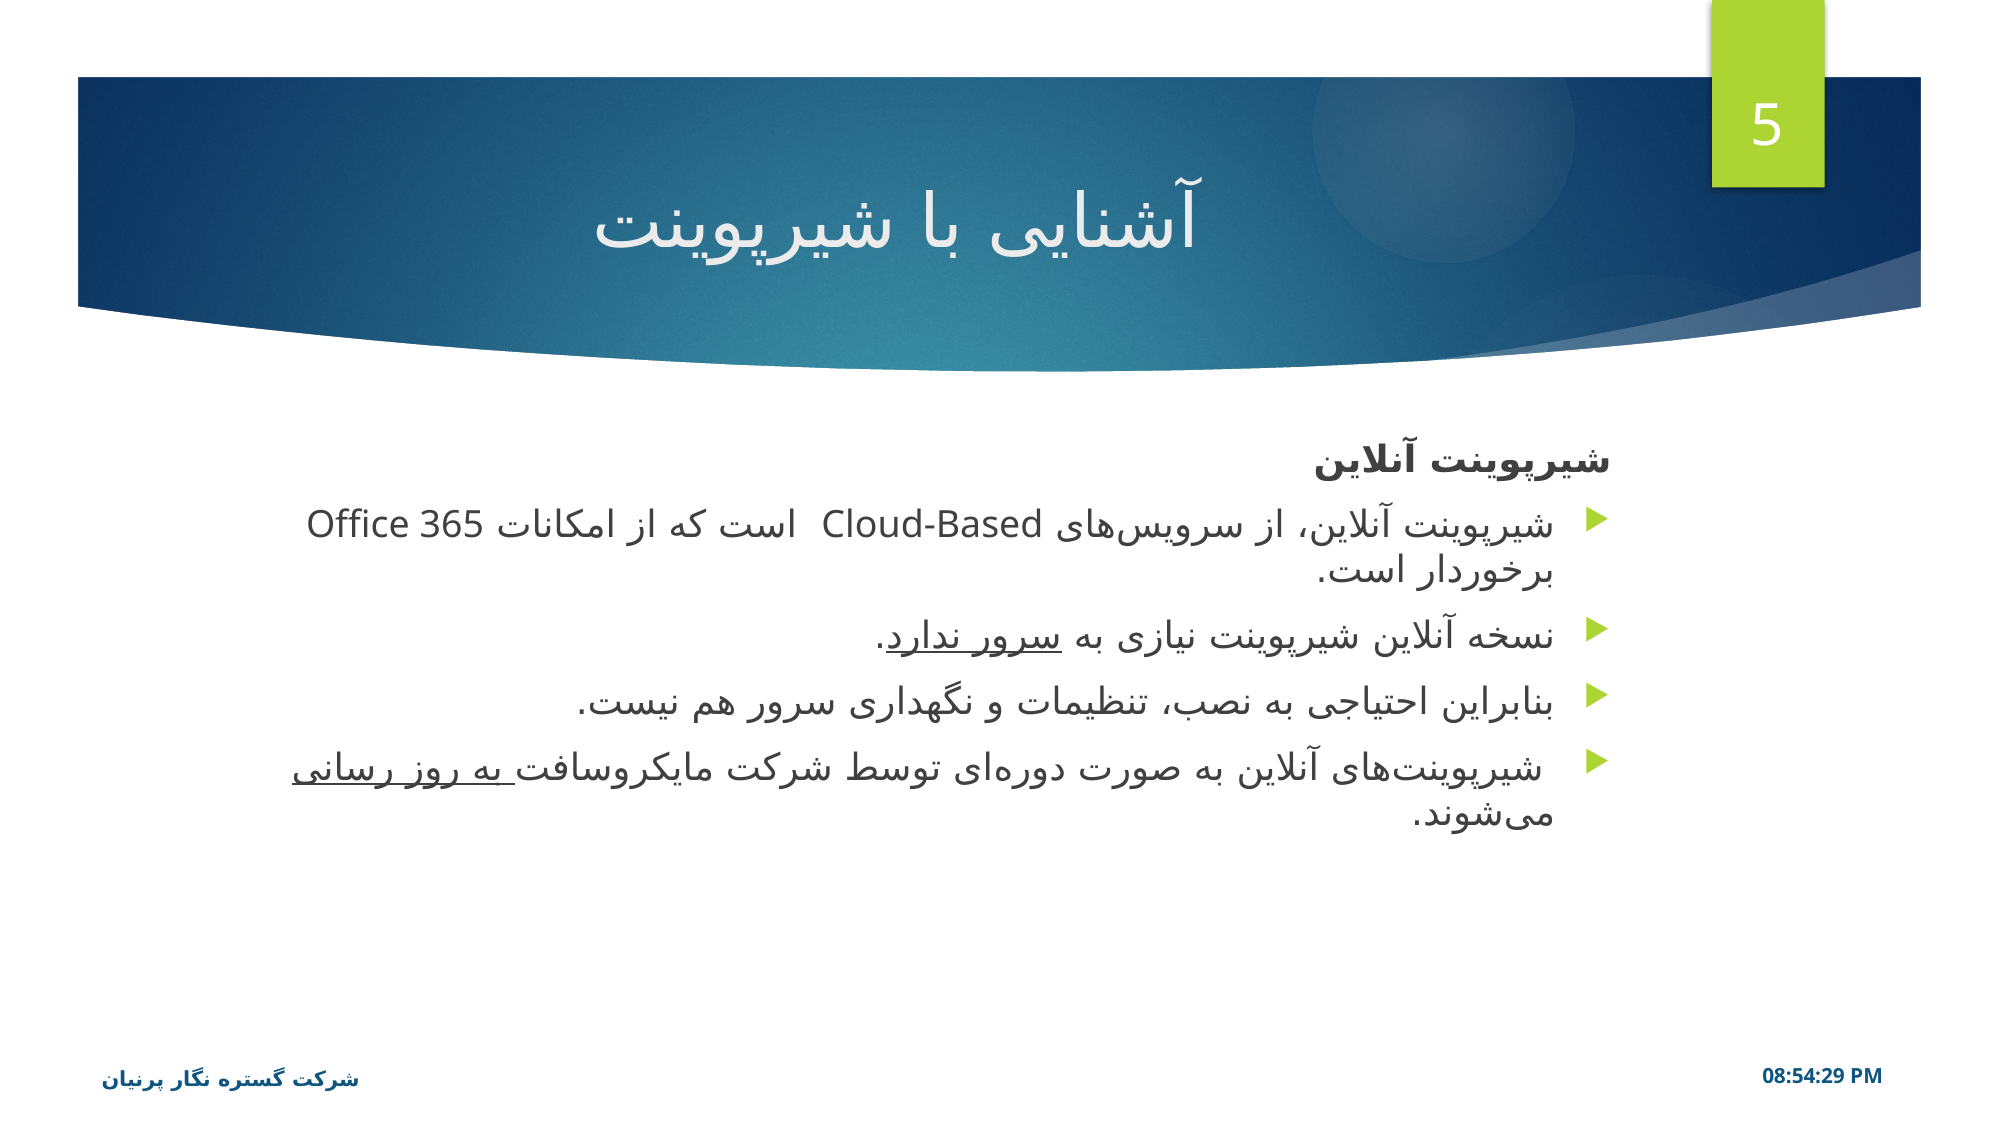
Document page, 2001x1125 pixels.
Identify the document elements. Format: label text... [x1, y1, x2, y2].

slide_number 5 [1698, 48, 1836, 175]
list شیرپوینت آنلاین شیرپوینت آنلاین، از سرویس‌های Cloud-Based است که از امکانات Office 365 برخوردار است. نسخه آنلاین شیرپوینت نیازی به سرور ندارد. بنابراین احتیاجی به نصب، تنظیمات و نگهداری سرور هم نیست. شیرپوینت‌های آنلاین به صورت دوره‌ای توسط شرکت مایکروسافت به روز رسانی می‌شوند. [189, 427, 1627, 988]
slide_number ژانويه-23 [1747, 1048, 1910, 1099]
footer شرکت گستره نگار پرنیان [86, 1048, 720, 1099]
title آشنایی با شیرپوینت [189, 159, 1627, 276]
